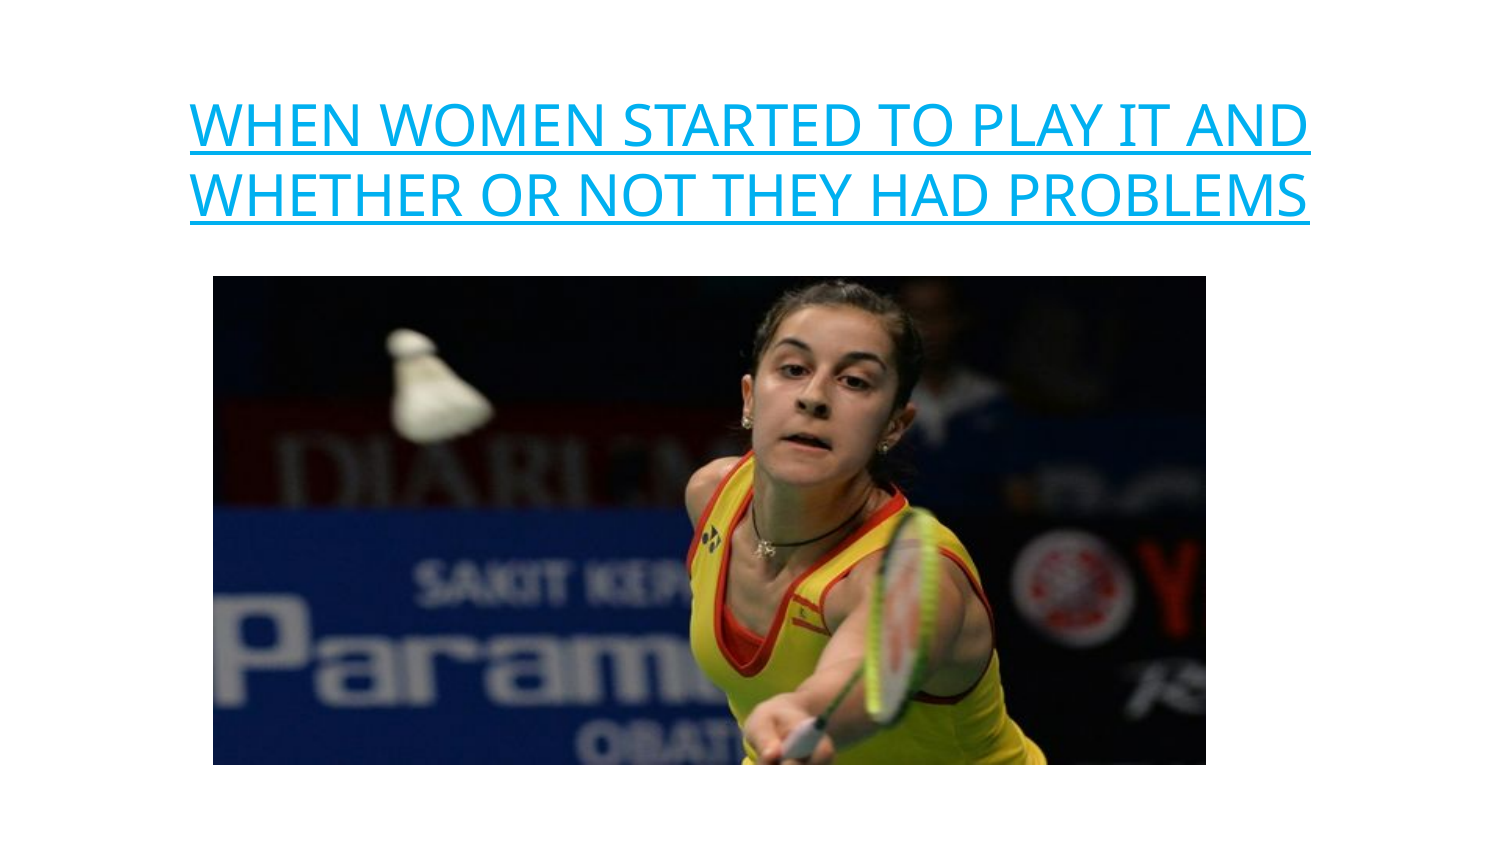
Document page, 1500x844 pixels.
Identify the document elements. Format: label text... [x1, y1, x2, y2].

title WHEN WOMEN STARTED TO PLAY IT AND WHETHER OR NOT THEY HAD PROBLEMS [51, 72, 1449, 246]
picture [212, 275, 1206, 765]
